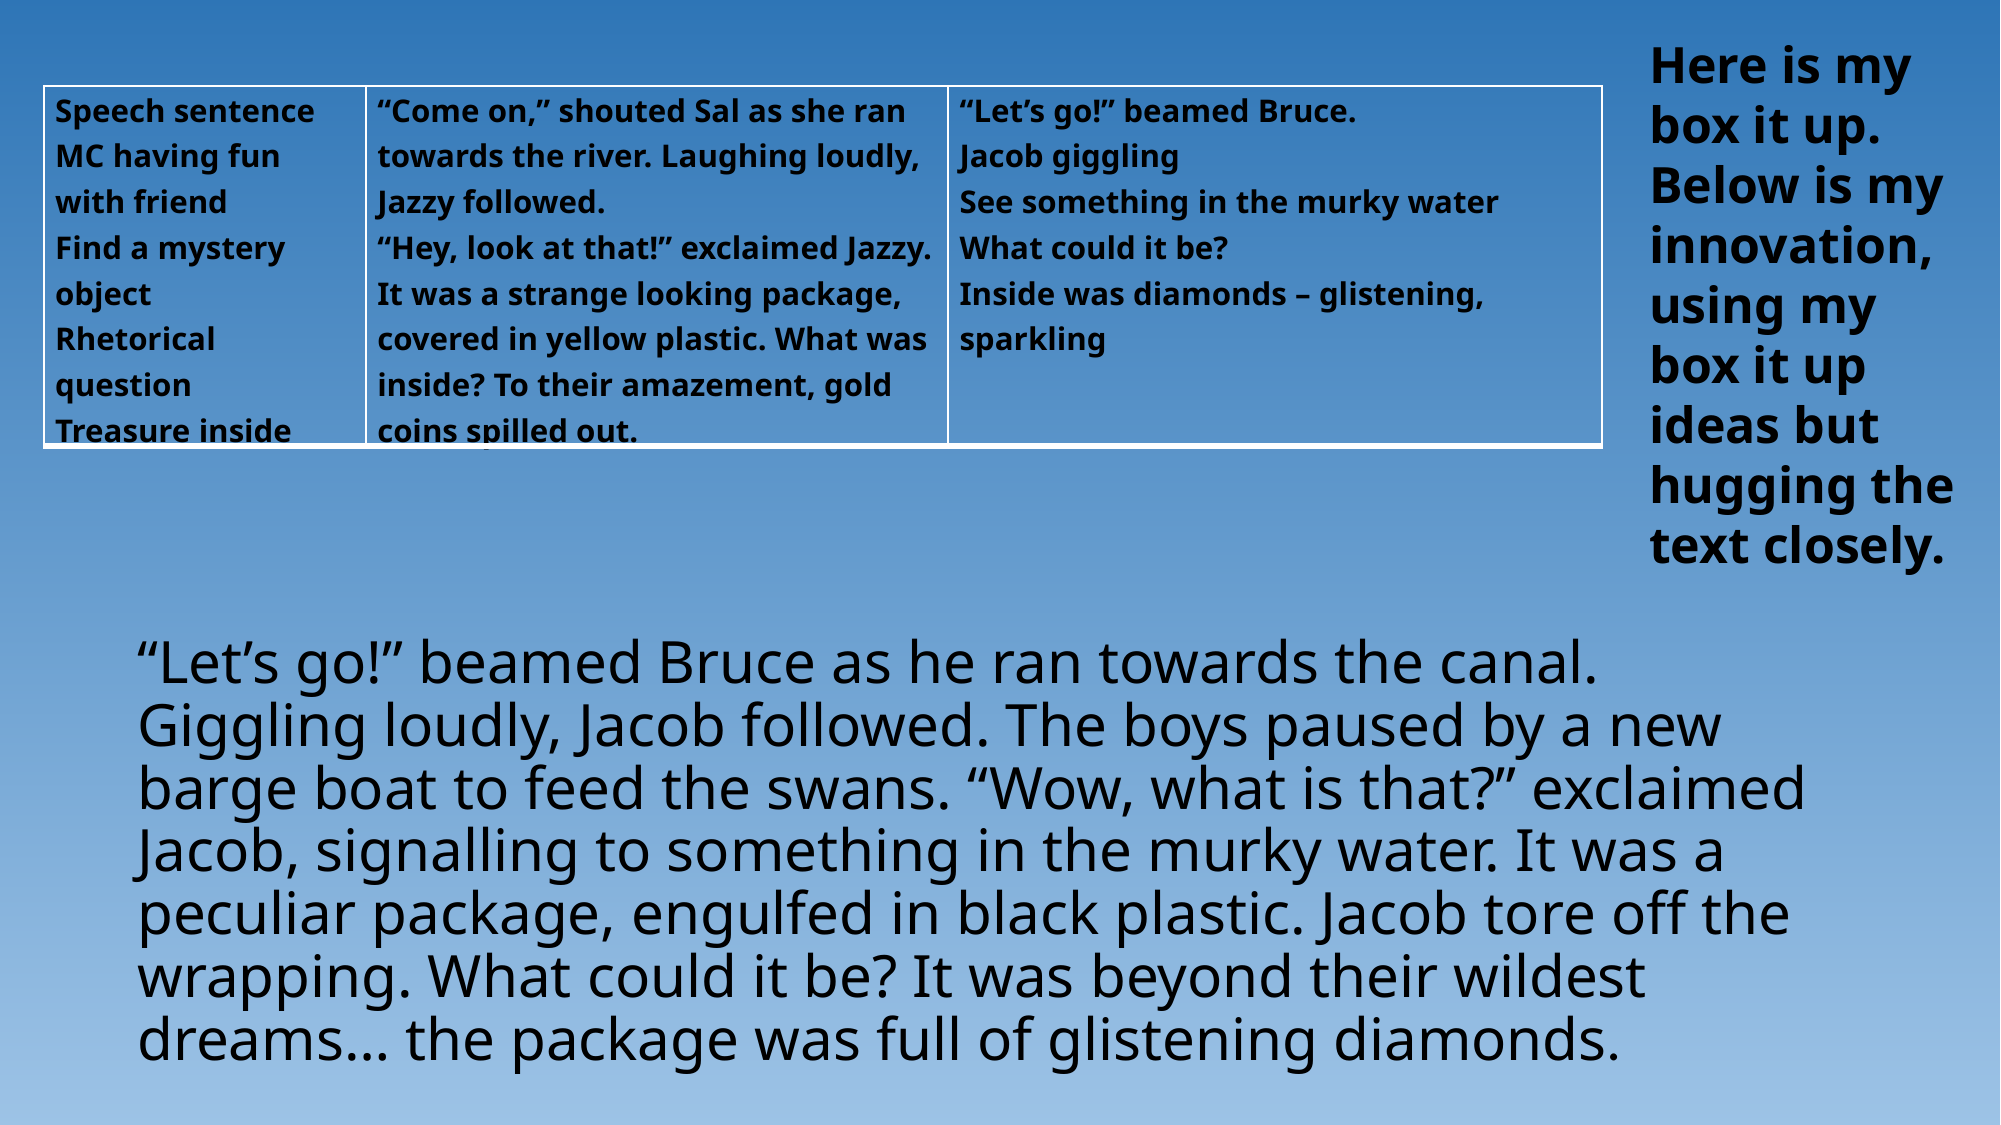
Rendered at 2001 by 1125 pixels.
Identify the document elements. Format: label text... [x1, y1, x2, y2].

table_header “Come on,” shouted Sal as she ran towards the river. Laughing loudly, Jazzy followed. “Hey, look at that!” exclaimed Jazzy. It was a strange looking package, covered in yellow plastic. What was inside? To their amazement, gold coins spilled out. [367, 87, 947, 443]
table_header “Let’s go!” beamed Bruce. Jacob giggling See something in the murky water What could it be? Inside was diamonds – glistening, sparkling [949, 87, 1601, 443]
list “Let’s go!” beamed Bruce as he ran towards the canal. Giggling loudly, Jacob followed. The boys paused by a new barge boat to feed the swans. “Wow, what is that?” exclaimed Jacob, signalling to something in the murky water. It was a peculiar package, engulfed in black plastic. Jacob tore off the wrapping. What could it be? It was beyond their wildest dreams… the package was full of glistening diamonds. [122, 625, 1848, 1125]
text_box Here is my box it up. Below is my innovation, using my box it up ideas but hugging the text closely. [1634, 26, 1985, 581]
table_header Speech sentence MC having fun with friend Find a mystery object Rhetorical question Treasure inside [45, 87, 365, 443]
